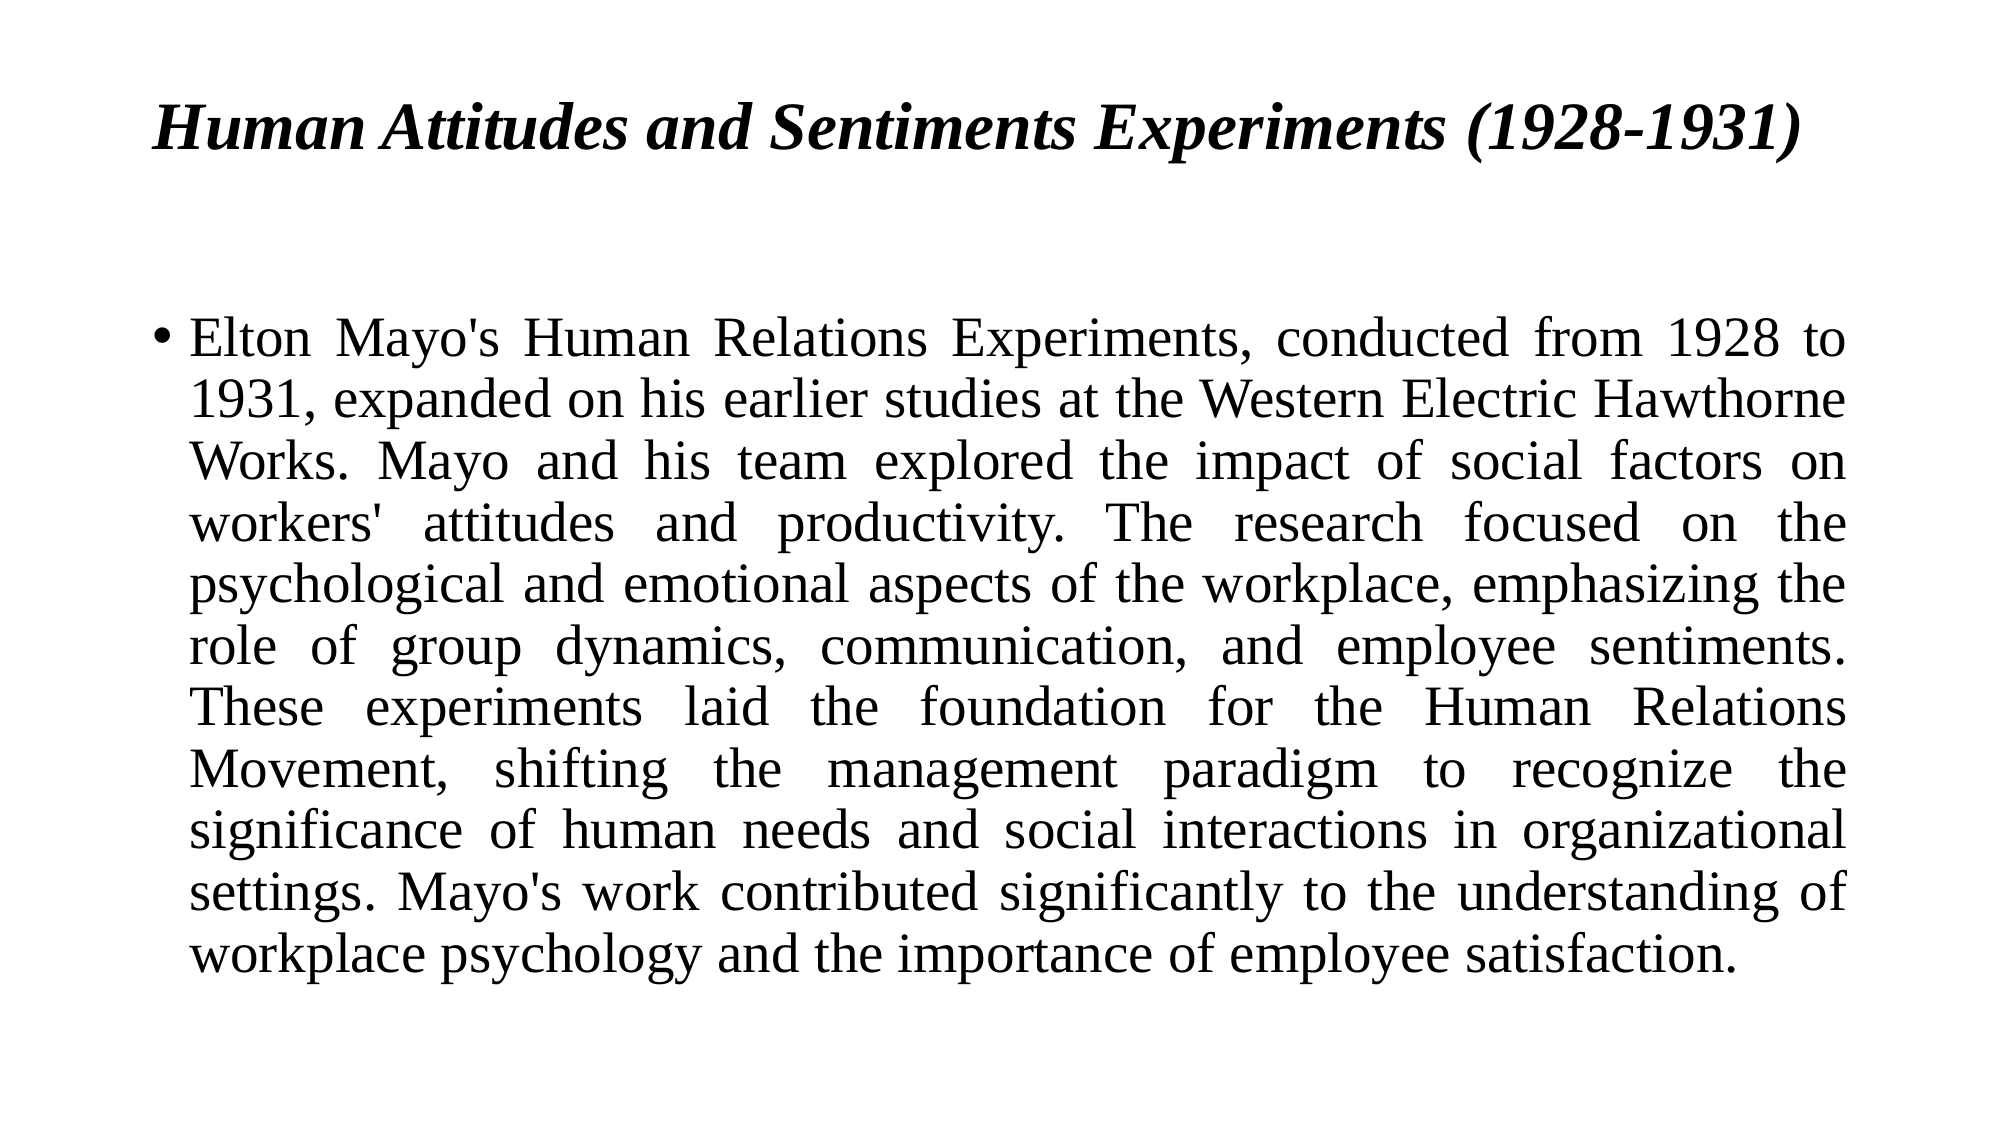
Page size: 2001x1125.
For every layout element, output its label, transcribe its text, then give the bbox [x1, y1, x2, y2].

list Elton Mayo's Human Relations Experiments, conducted from 1928 to 1931, expanded on his earlier studies at the Western Electric Hawthorne Works. Mayo and his team explored the impact of social factors on workers' attitudes and productivity. The research focused on the psychological and emotional aspects of the workplace, emphasizing the role of group dynamics, communication, and employee sentiments. These experiments laid the foundation for the Human Relations Movement, shifting the management paradigm to recognize the significance of human needs and social interactions in organizational settings. Mayo's work contributed significantly to the understanding of workplace psychology and the importance of employee satisfaction. [137, 299, 1863, 1014]
title Human Attitudes and Sentiments Experiments (1928-1931) [137, 59, 1863, 278]
